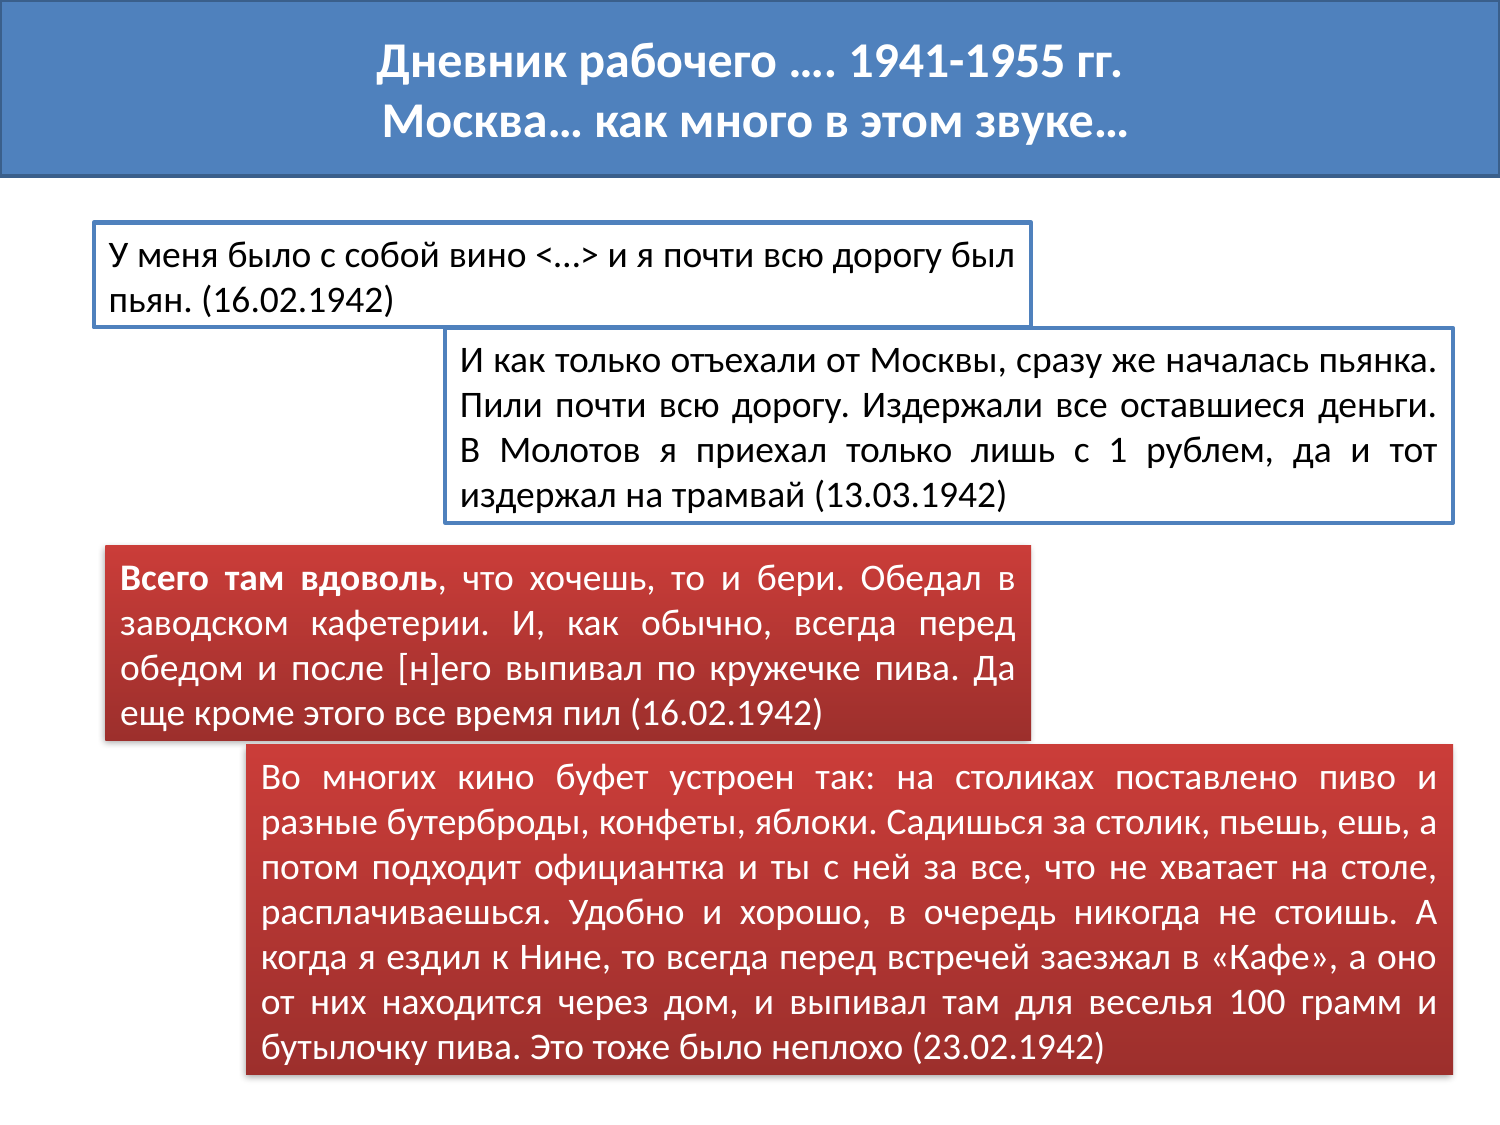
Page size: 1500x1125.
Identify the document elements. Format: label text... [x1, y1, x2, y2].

text_box Дневник рабочего …. 1941-1955 гг. Москва… как много в этом звуке… [0, 0, 1500, 178]
text_box И как только отъехали от Москвы, сразу же началась пьянка. Пили почти всю дорогу. Издержали все оставшиеся деньги. В Молотов я приехал только лишь с 1 рублем, да и тот издержал на трамвай (13.03.1942) [443, 326, 1455, 525]
text_box Во многих кино буфет устроен так: на столиках поставлено пиво и разные бутерброды, конфеты, яблоки. Садишься за столик, пьешь, ешь, а потом подходит официантка и ты с ней за все, что не хватает на столе, расплачиваешься. Удобно и хорошо, в очередь никогда не стоишь. А когда я ездил к Нине, то всегда перед встречей заезжал в «Кафе», а оно от них находится через дом, и выпивал там для веселья 100 грамм и бутылочку пива. Это тоже было неплохо (23.02.1942) [246, 744, 1454, 1075]
text_box У меня было с собой вино <…> и я почти всю дорогу был пьян. (16.02.1942) [92, 220, 1033, 329]
text_box Всего там вдоволь, что хочешь, то и бери. Обедал в заводском кафетерии. И, как обычно, всегда перед обедом и после [н]его выпивал по кружечке пива. Да еще кроме этого все время пил (16.02.1942) [105, 545, 1032, 741]
